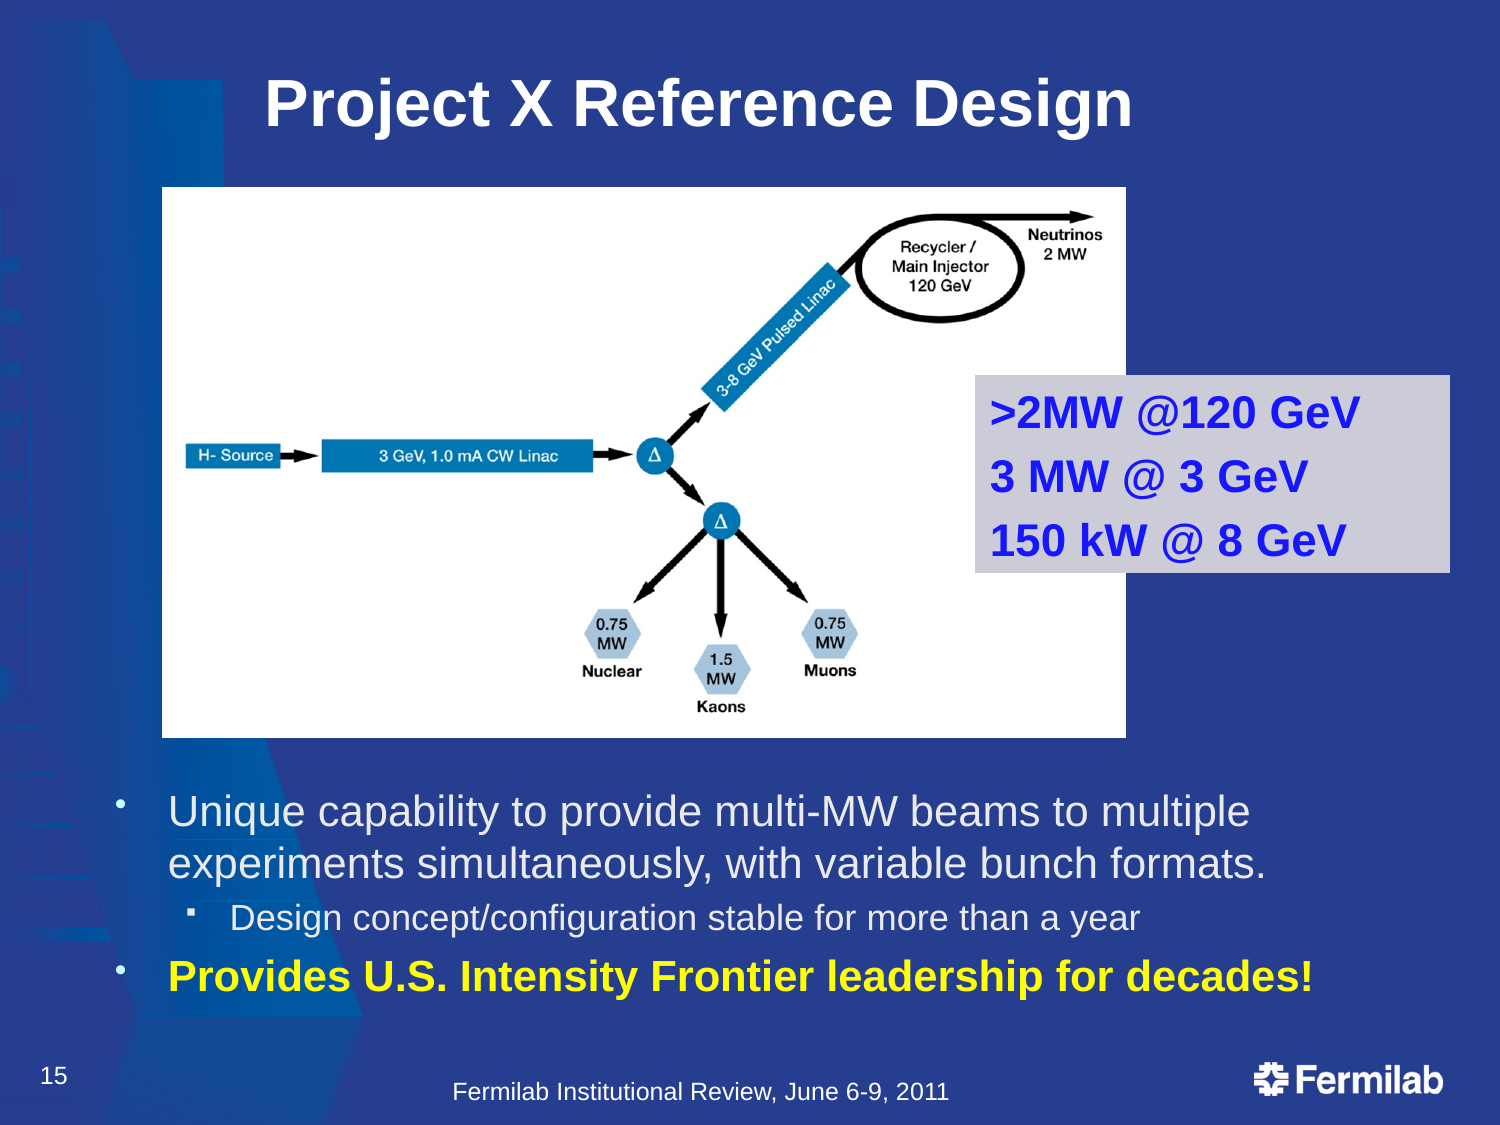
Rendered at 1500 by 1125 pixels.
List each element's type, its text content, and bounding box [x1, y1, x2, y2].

picture [0, 0, 1500, 1125]
list Unique capability to provide multi-MW beams to multiple experiments simultaneously, with variable bunch formats. Design concept/configuration stable for more than a year Provides U.S. Intensity Frontier leadership for decades! [99, 774, 1401, 1076]
slide_number 15 [24, 1037, 113, 1098]
text_box Fermilab Institutional Review, June 6-9, 2011 [437, 1037, 1047, 1113]
title Project X Reference Design [249, 37, 1376, 163]
text_box >2MW @120 GeV 3 MW @ 3 GeV 150 kW @ 8 GeV [1129, 375, 1450, 573]
